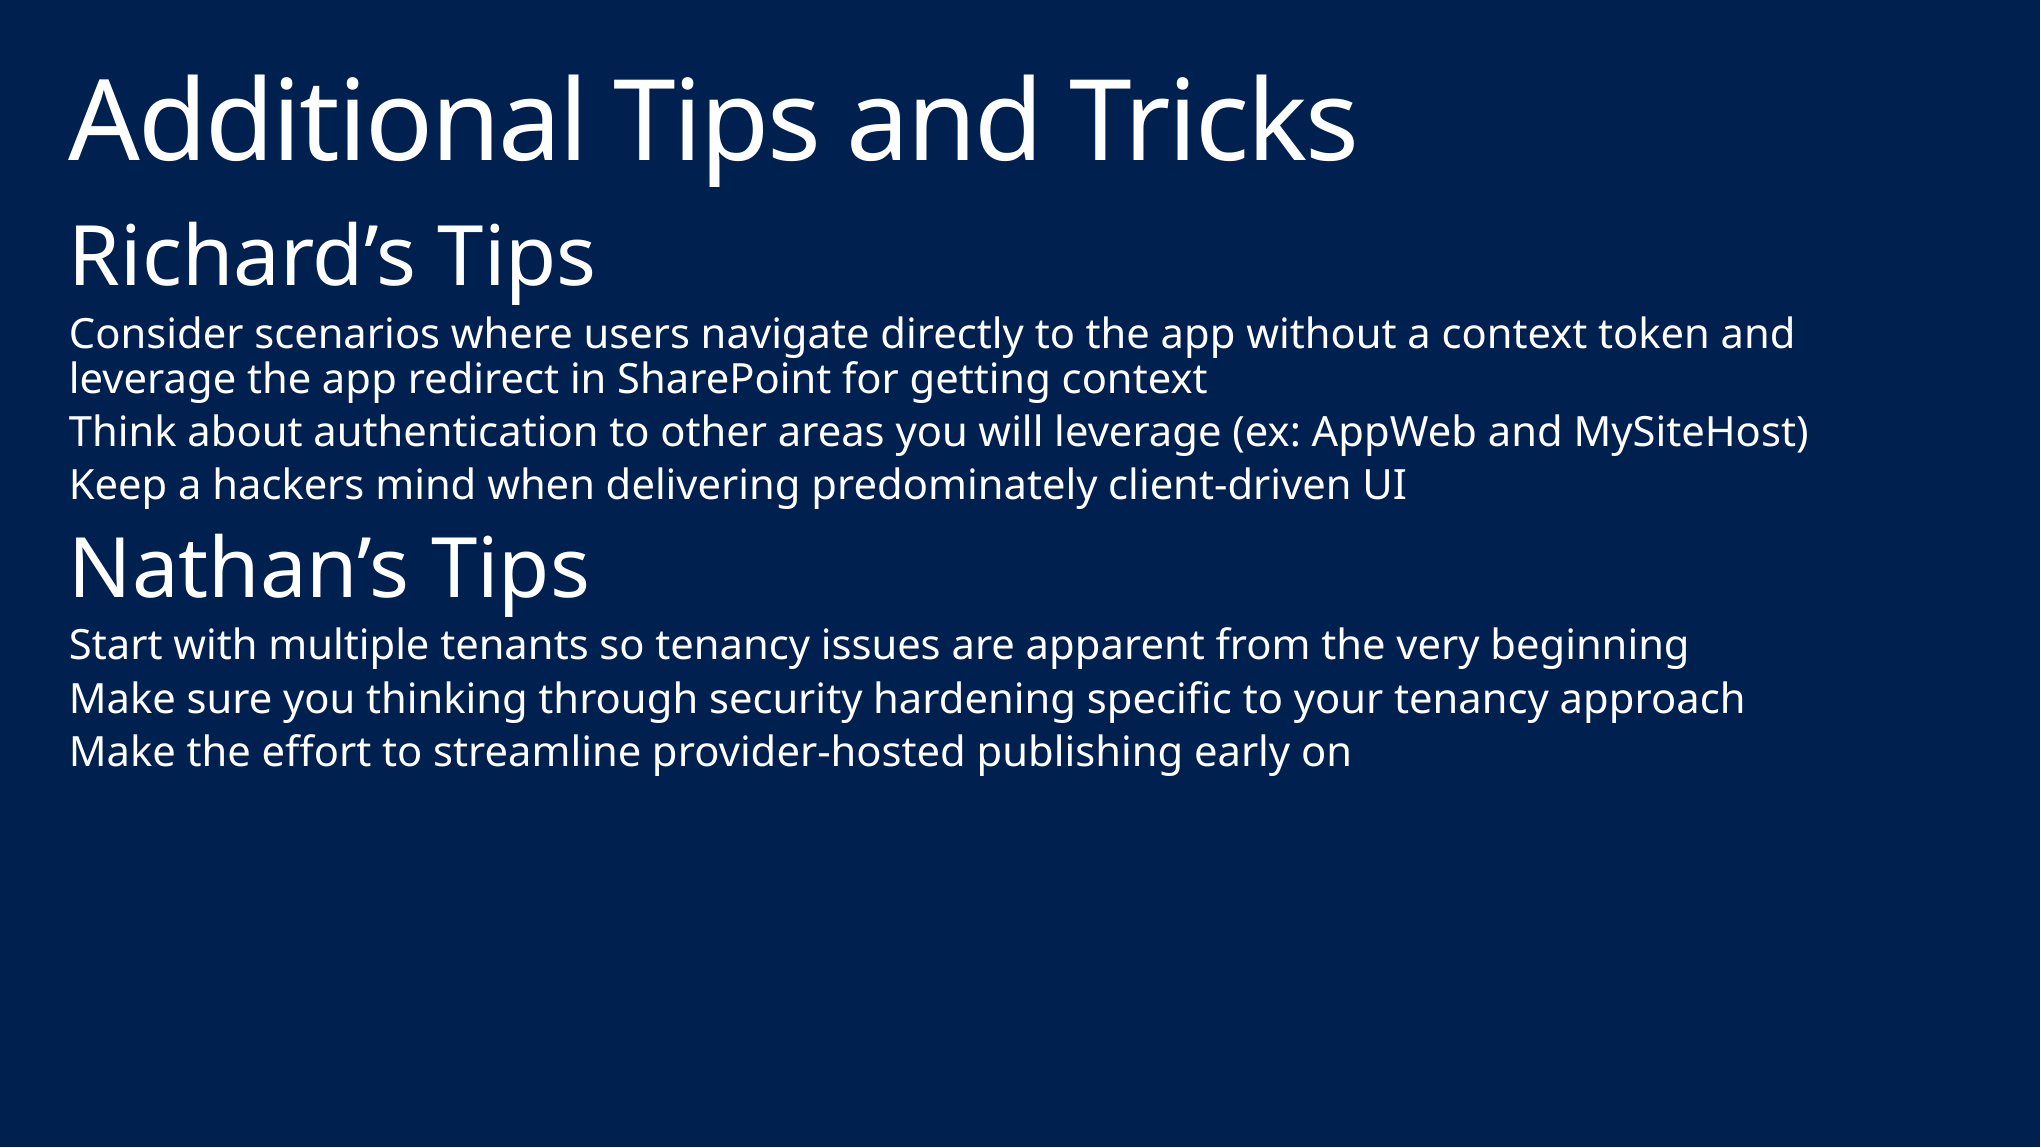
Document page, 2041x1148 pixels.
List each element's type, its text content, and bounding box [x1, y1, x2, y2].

title Additional Tips and Tricks [45, 48, 1996, 198]
list Richard’s Tips Consider scenarios where users navigate directly to the app without a context token and leverage the app redirect in SharePoint for getting context Think about authentication to other areas you will leverage (ex: AppWeb and MySiteHost) Keep a hackers mind when delivering predominately client-driven UI Nathan’s Tips Start with multiple tenants so tenancy issues are apparent from the very beginning Make sure you thinking through security hardening specific to your tenancy approach Make the effort to streamline provider-hosted publishing early on [45, 198, 1996, 810]
